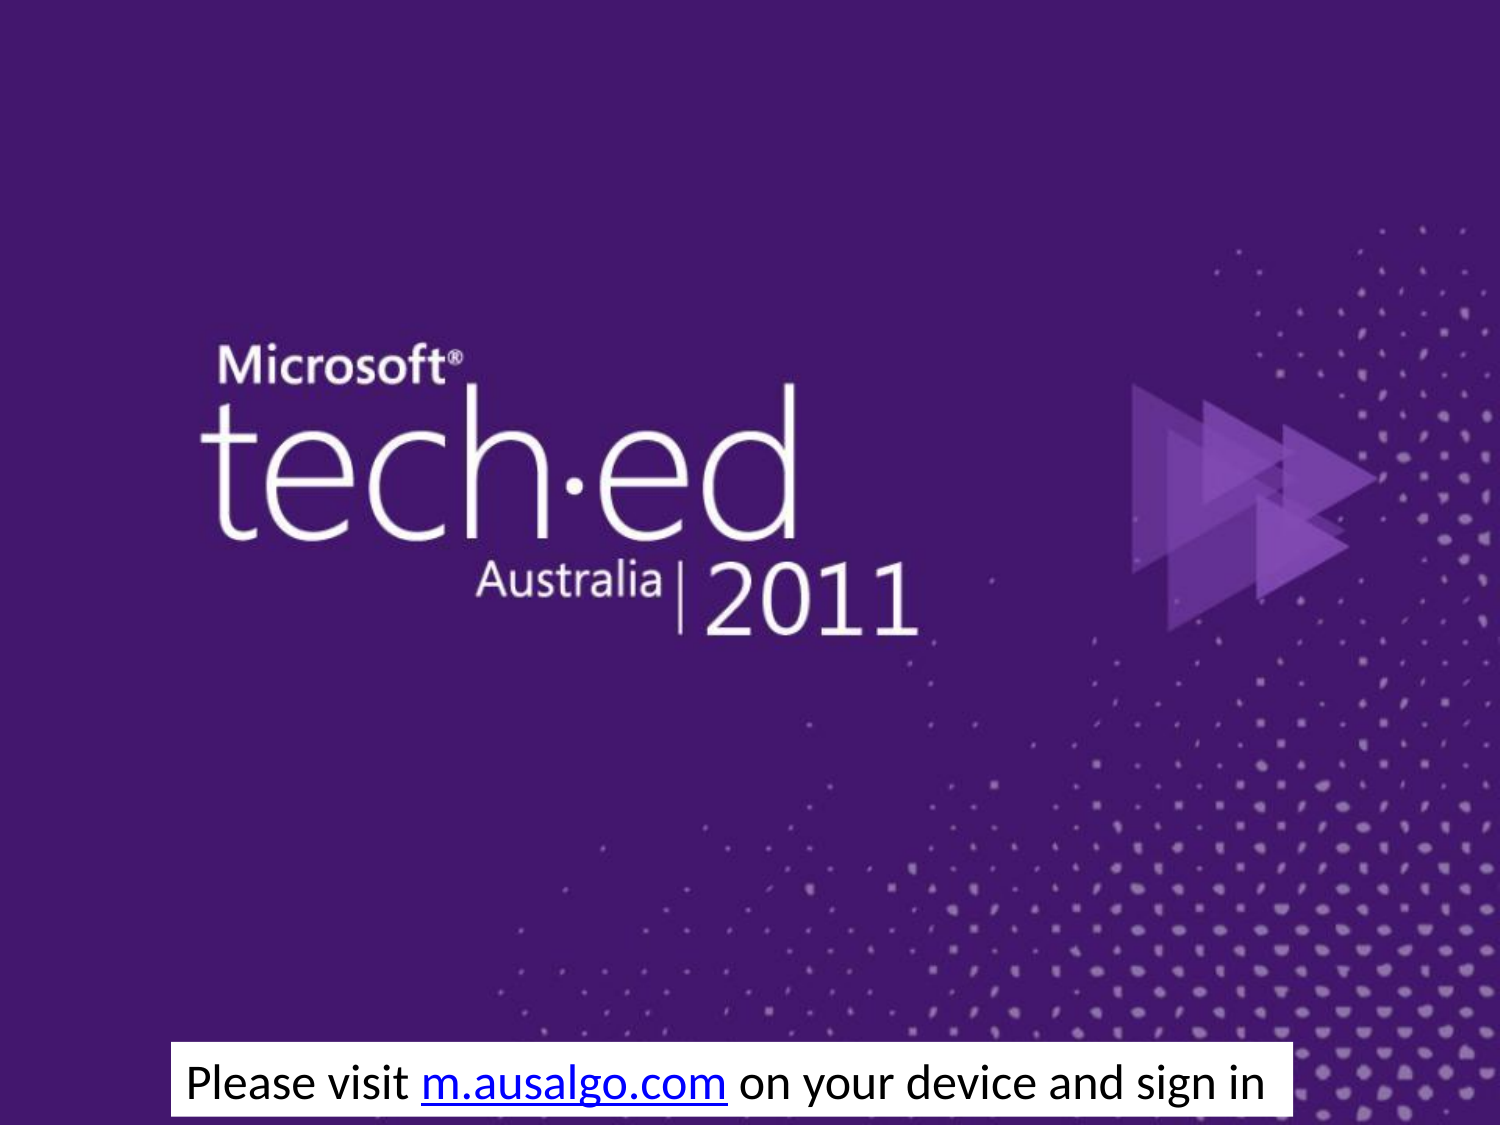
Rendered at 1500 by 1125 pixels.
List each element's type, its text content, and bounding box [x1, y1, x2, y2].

text_box Please visit m.ausalgo.com on your device and sign in [171, 1041, 1294, 1117]
picture [0, 0, 1500, 1125]
